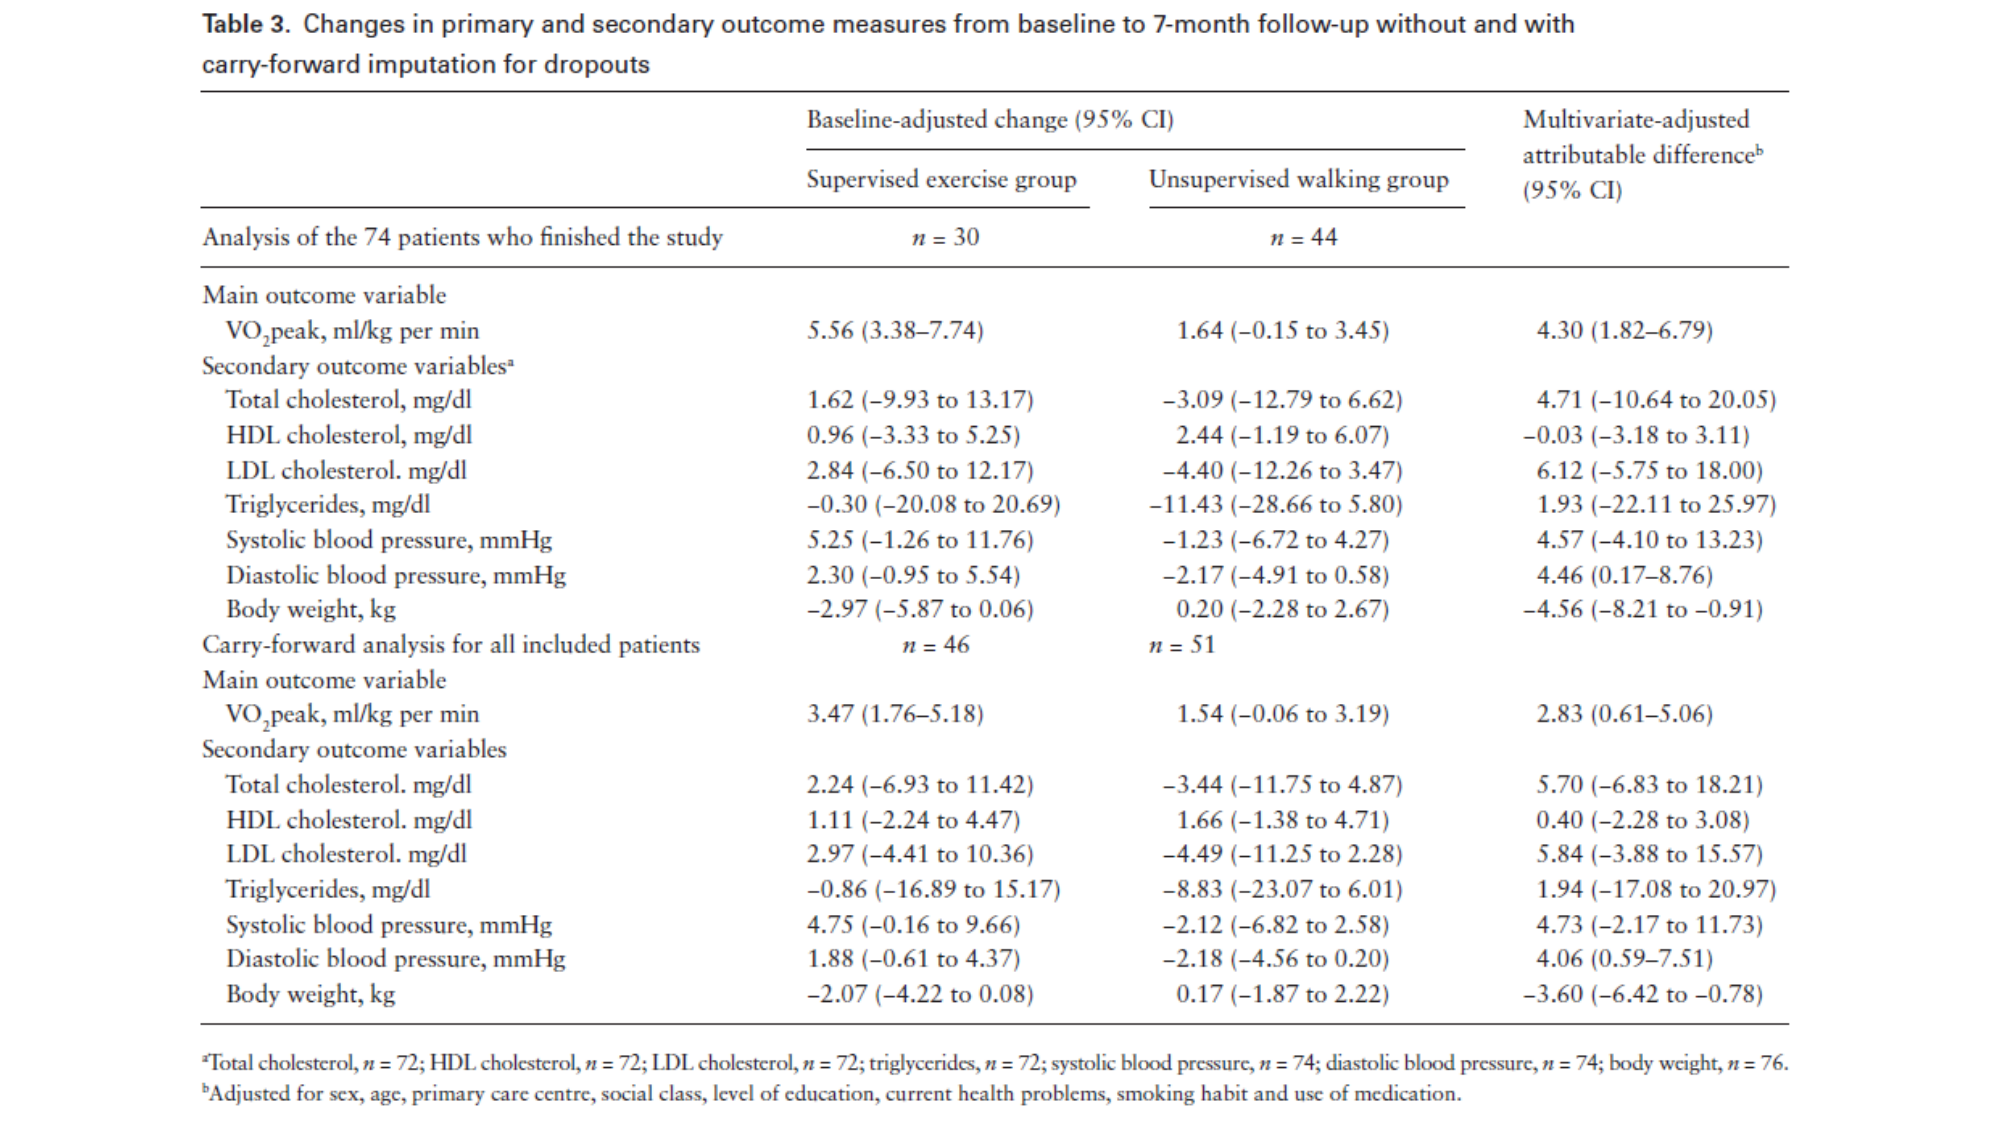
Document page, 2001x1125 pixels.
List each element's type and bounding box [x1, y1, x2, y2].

list [196, 4, 1804, 1125]
